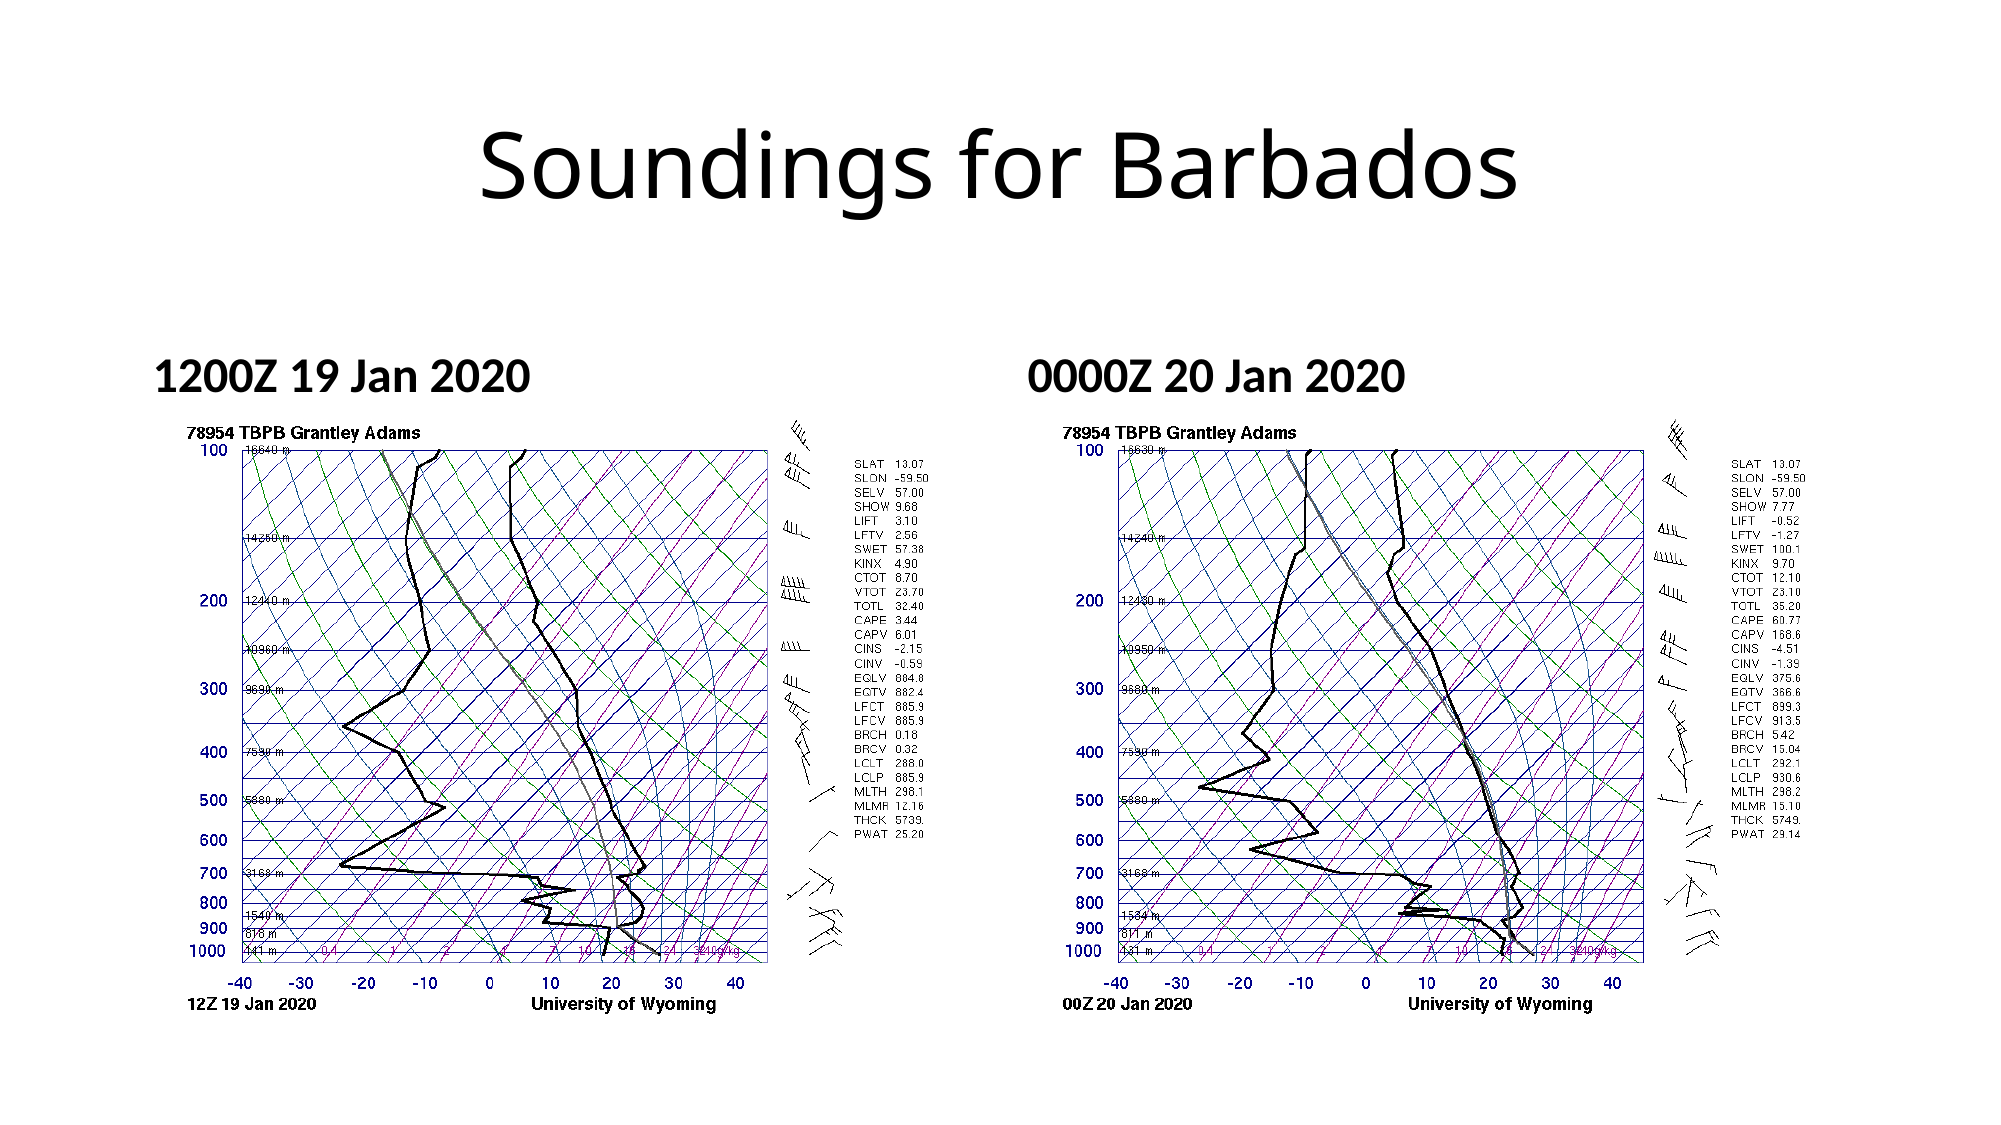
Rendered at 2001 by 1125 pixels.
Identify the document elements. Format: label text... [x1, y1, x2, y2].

list 1200Z 19 Jan 2020 [137, 275, 984, 411]
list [182, 410, 939, 1016]
list 0000Z 20 Jan 2020 [1012, 275, 1863, 411]
title Soundings for Barbados [137, 59, 1863, 278]
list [1059, 410, 1816, 1016]
